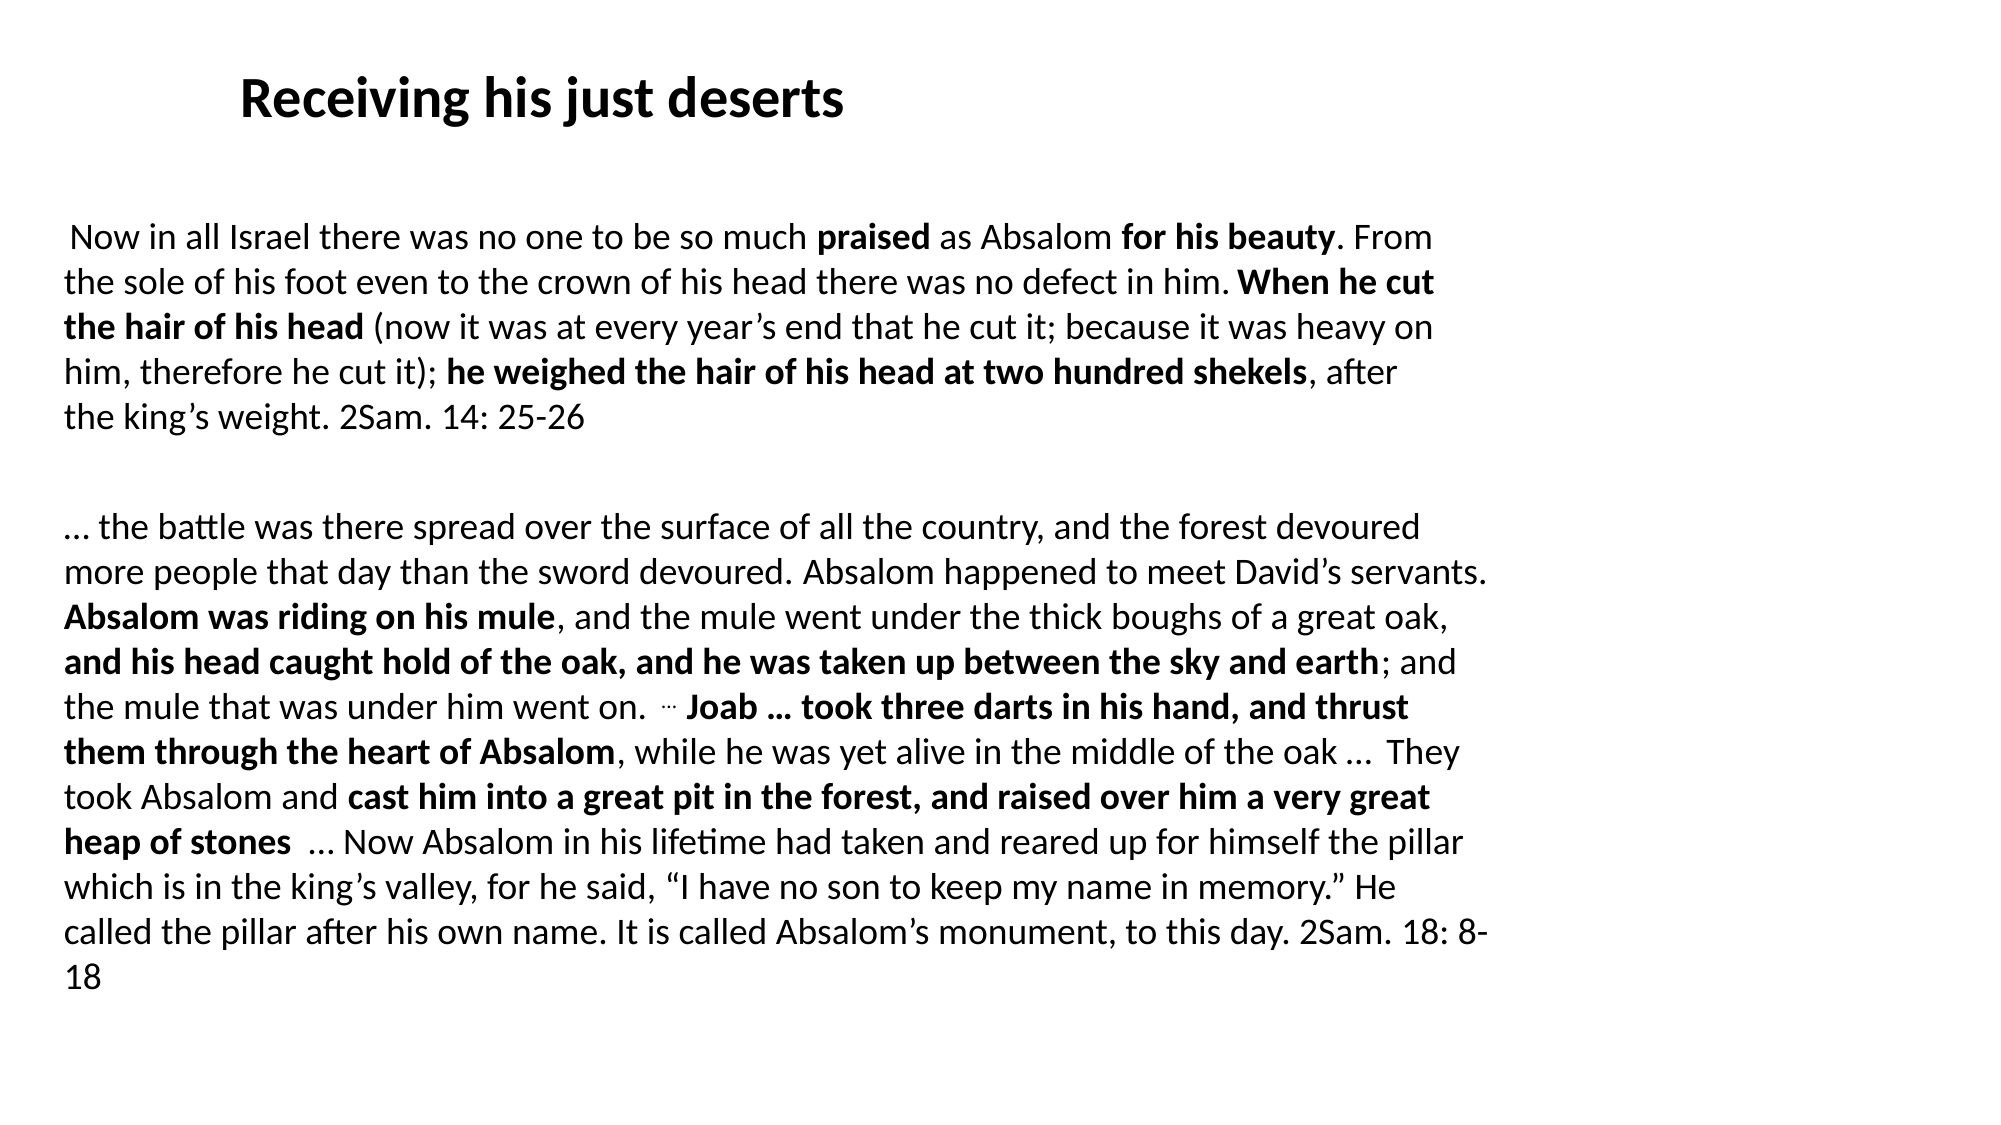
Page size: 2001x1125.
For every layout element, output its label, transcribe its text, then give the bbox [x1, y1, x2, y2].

text_box … the battle was there spread over the surface of all the country, and the forest devoured more people that day than the sword devoured. Absalom happened to meet David’s servants. Absalom was riding on his mule, and the mule went under the thick boughs of a great oak, and his head caught hold of the oak, and he was taken up between the sky and earth; and the mule that was under him went on. … Joab … took three darts in his hand, and thrust them through the heart of Absalom, while he was yet alive in the middle of the oak … They took Absalom and cast him into a great pit in the forest, and raised over him a very great heap of stones … Now Absalom in his lifetime had taken and reared up for himself the pillar which is in the king’s valley, for he said, “I have no son to keep my name in memory.” He called the pillar after his own name. It is called Absalom’s monument, to this day. 2Sam. 18: 8-18 [49, 494, 1506, 1005]
text_box Receiving his just deserts [226, 51, 861, 137]
text_box Now in all Israel there was no one to be so much praised as Absalom for his beauty. From the sole of his foot even to the crown of his head there was no defect in him. When he cut the hair of his head (now it was at every year’s end that he cut it; because it was heavy on him, therefore he cut it); he weighed the hair of his head at two hundred shekels, after the king’s weight. 2Sam. 14: 25-26 [49, 205, 1456, 445]
